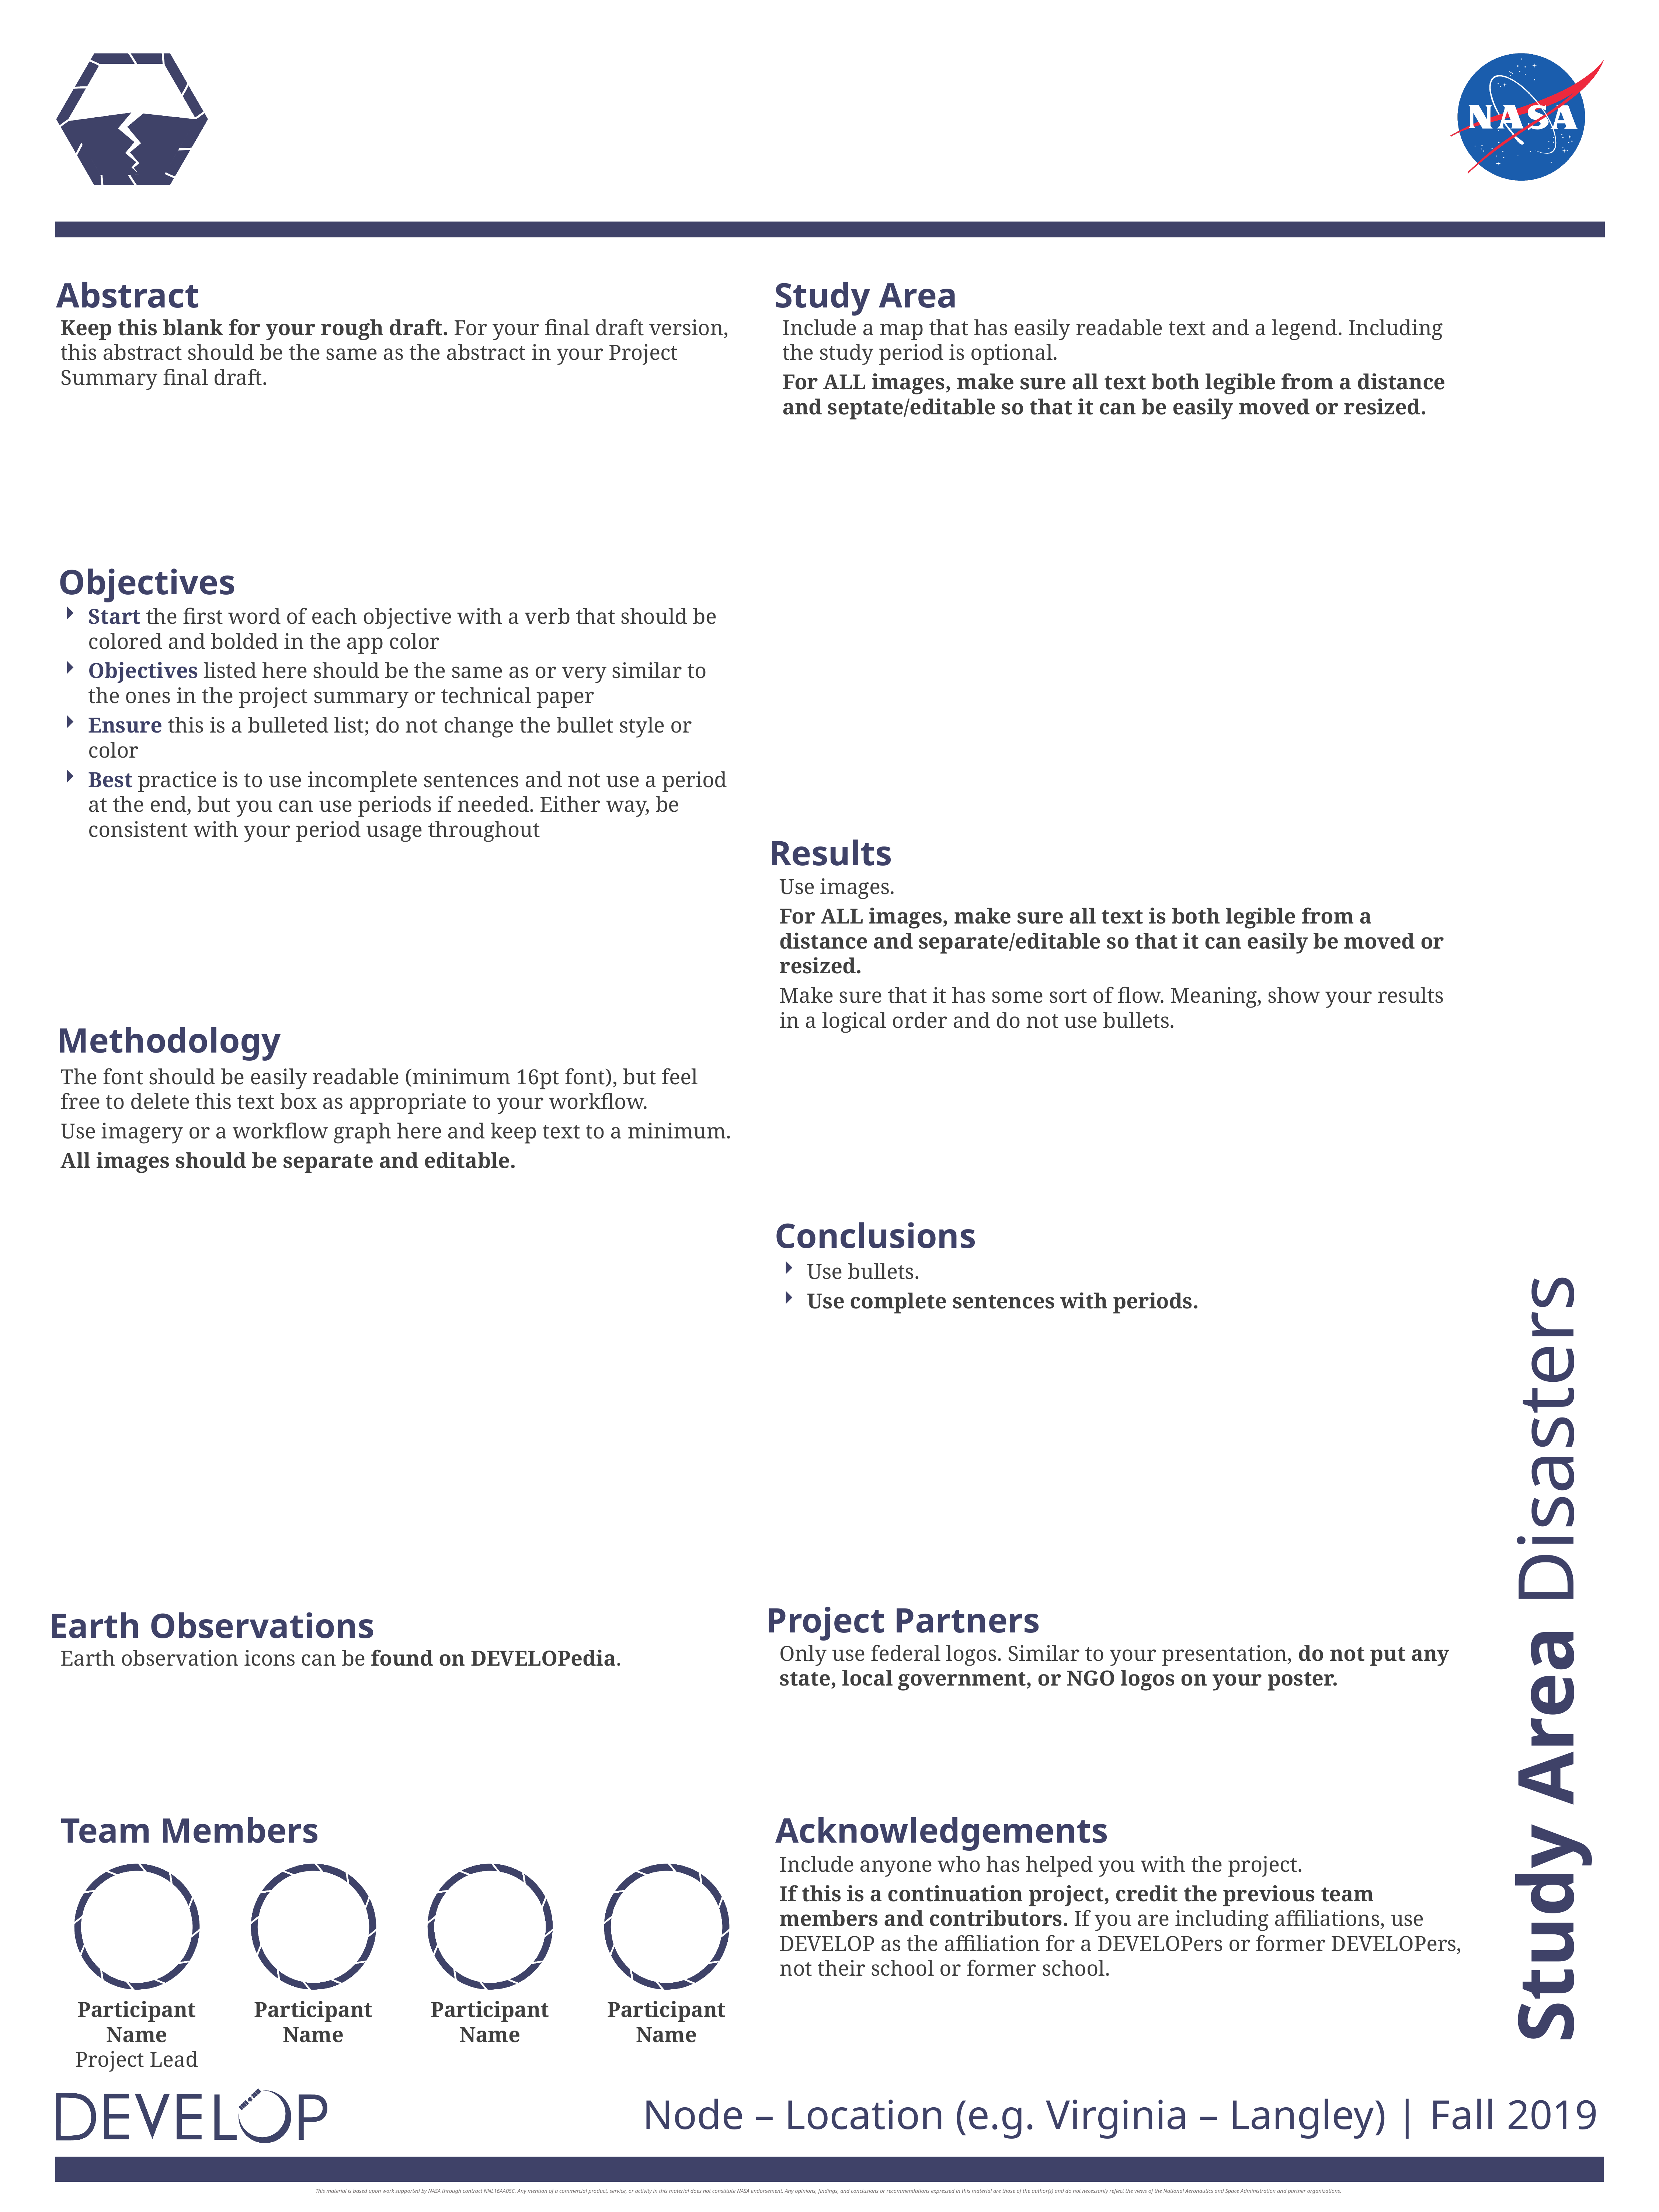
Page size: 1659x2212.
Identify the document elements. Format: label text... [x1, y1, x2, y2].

text_box Use images. For ALL images, make sure all text is both legible from a distance and separate/editable so that it can easily be moved or resized. Make sure that it has some sort of flow. Meaning, show your results in a logical order and do not use bullets. [774, 870, 1465, 1107]
text_box Team Members [55, 1806, 325, 1853]
picture [56, 2088, 327, 2143]
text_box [404, 1863, 576, 2025]
text_box Abstract [51, 271, 205, 317]
text_box Start the first word of each objective with a verb that should be colored and bolded in the app color Objectives listed here should be the same as or very similar to the ones in the project summary or technical paper Ensure this is a bulleted list; do not change the bullet style or color Best practice is to use incomplete sentences and not use a period at the end, but you can use periods if needed. Either way, be consistent with your period usage throughout [55, 600, 747, 837]
text_box Study Area [769, 271, 963, 317]
picture [56, 53, 208, 185]
text_box Methodology [51, 1016, 286, 1062]
text_box Results [764, 829, 898, 875]
text_box Conclusions [769, 1211, 982, 1258]
text_box Project Partners [761, 1596, 1046, 1642]
text_box The font should be easily readable (minimum 16pt font), but feel free to delete this text box as appropriate to your workflow. Use imagery or a workflow graph here and keep text to a minimum. All images should be separate and editable. [55, 1061, 747, 1272]
text_box Node – Location (e.g. Virginia – Langley) | Fall 2019 [882, 2092, 1604, 2141]
text_box Objectives [53, 558, 241, 604]
text_box Earth observation icons can be found on DEVELOPedia. [55, 1642, 747, 1741]
text_box Study Area Disasters [1495, 281, 1603, 2049]
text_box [227, 1863, 399, 2025]
text_box Keep this blank for your rough draft. For your final draft version, this abstract should be the same as the abstract in your Project Summary final draft. [55, 312, 747, 516]
picture [1448, 52, 1605, 182]
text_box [51, 1863, 223, 2050]
text_box Include anyone who has helped you with the project. If this is a continuation project, credit the previous team members and contributors. If you are including affiliations, use DEVELOP as the affiliation for a DEVELOPers or former DEVELOPers, not their school or former school. [774, 1848, 1468, 2045]
text_box Acknowledgements [770, 1806, 1114, 1853]
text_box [581, 1863, 752, 2025]
text_box Use bullets. Use complete sentences with periods. [774, 1255, 1465, 1392]
text_box Only use federal logos. Similar to your presentation, do not put any state, local government, or NGO logos on your poster. [774, 1637, 1468, 1791]
text_box Include a map that has easily readable text and a legend. Including the study period is optional. For ALL images, make sure all text both legible from a distance and septate/editable so that it can be easily moved or resized. [777, 312, 1463, 483]
text_box Earth Observations [44, 1601, 380, 1648]
